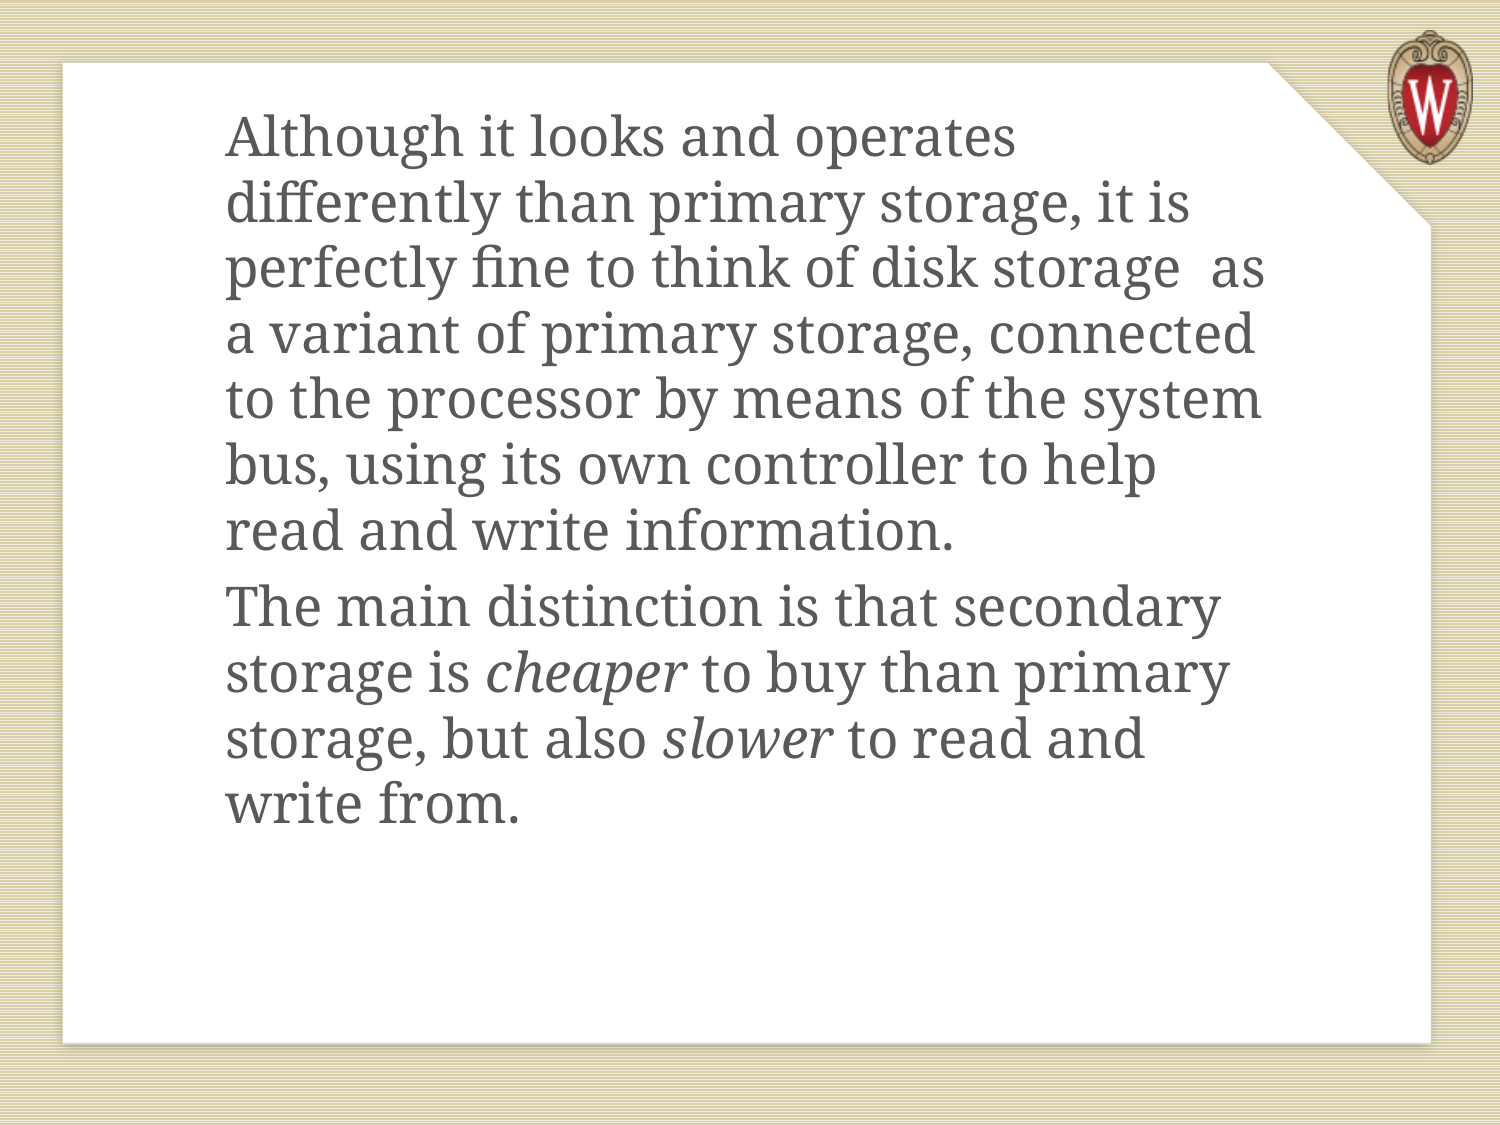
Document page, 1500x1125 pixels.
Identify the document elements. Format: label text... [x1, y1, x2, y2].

subtitle Although it looks and operates differently than primary storage, it is perfectly fine to think of disk storage as a variant of primary storage, connected to the processor by means of the system bus, using its own controller to help read and write information. The main distinction is that secondary storage is cheaper to buy than primary storage, but also slower to read and write from. [225, 101, 1275, 887]
